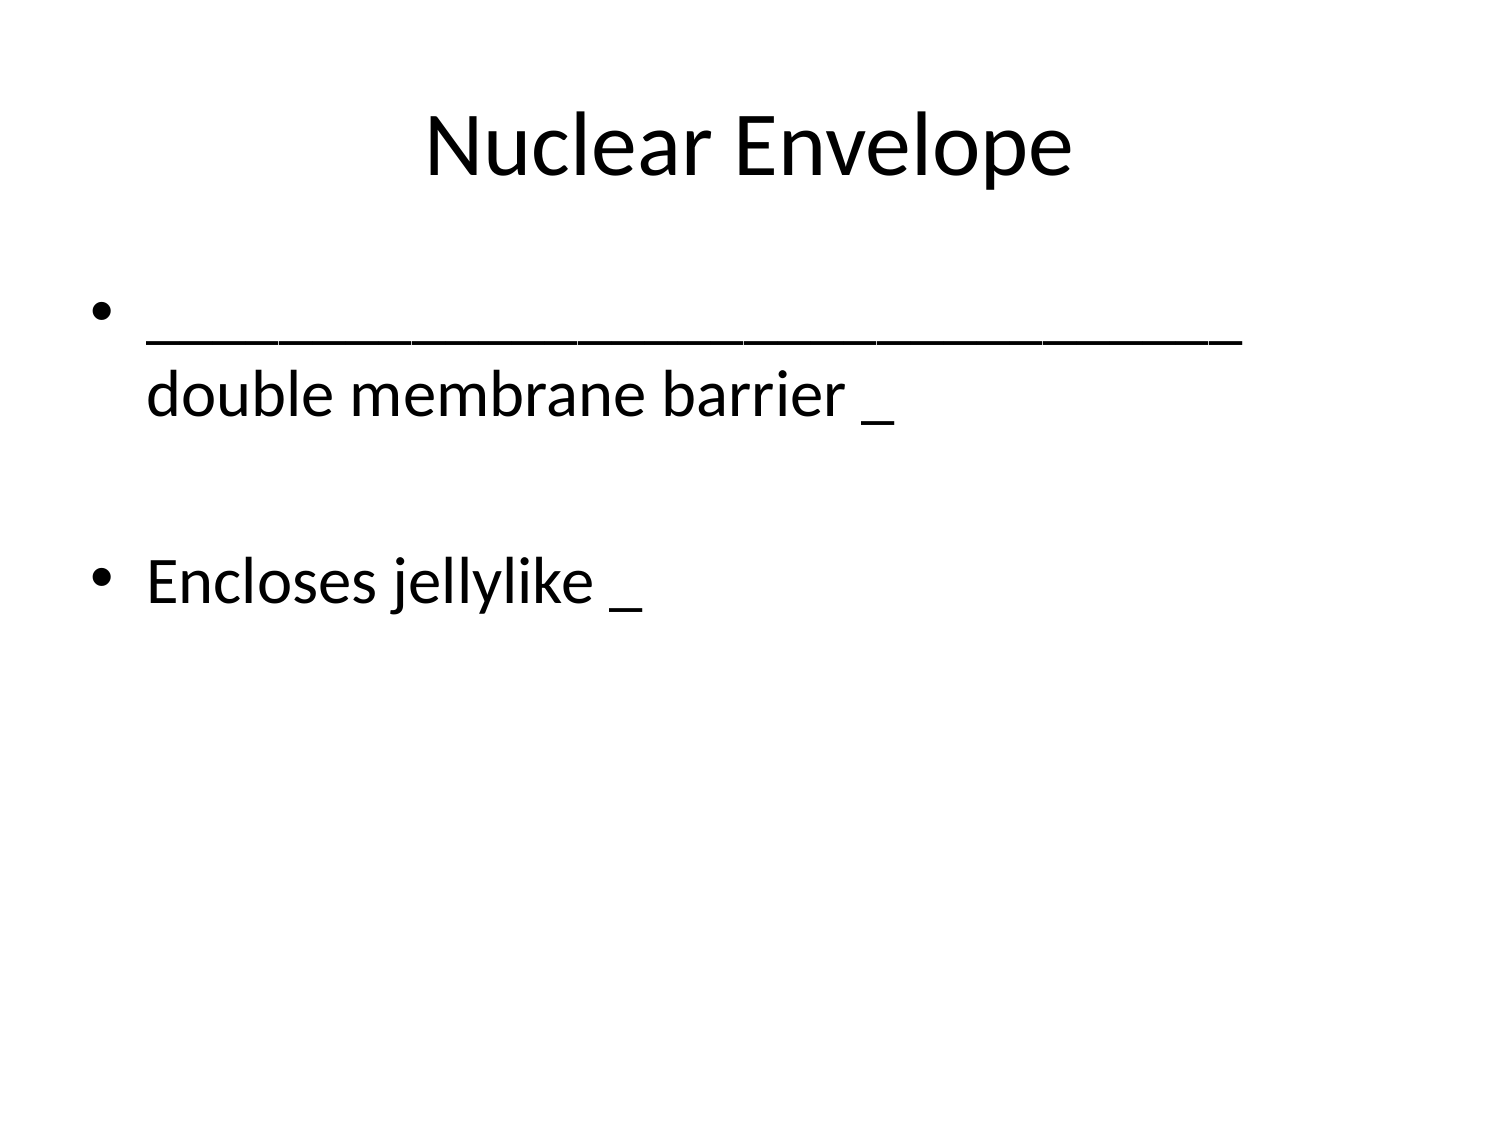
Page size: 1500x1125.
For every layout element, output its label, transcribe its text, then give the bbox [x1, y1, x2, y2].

title Nuclear Envelope [74, 44, 1426, 233]
list _________________________________ double membrane barrier _ Encloses jellylike _ [74, 262, 1426, 1006]
